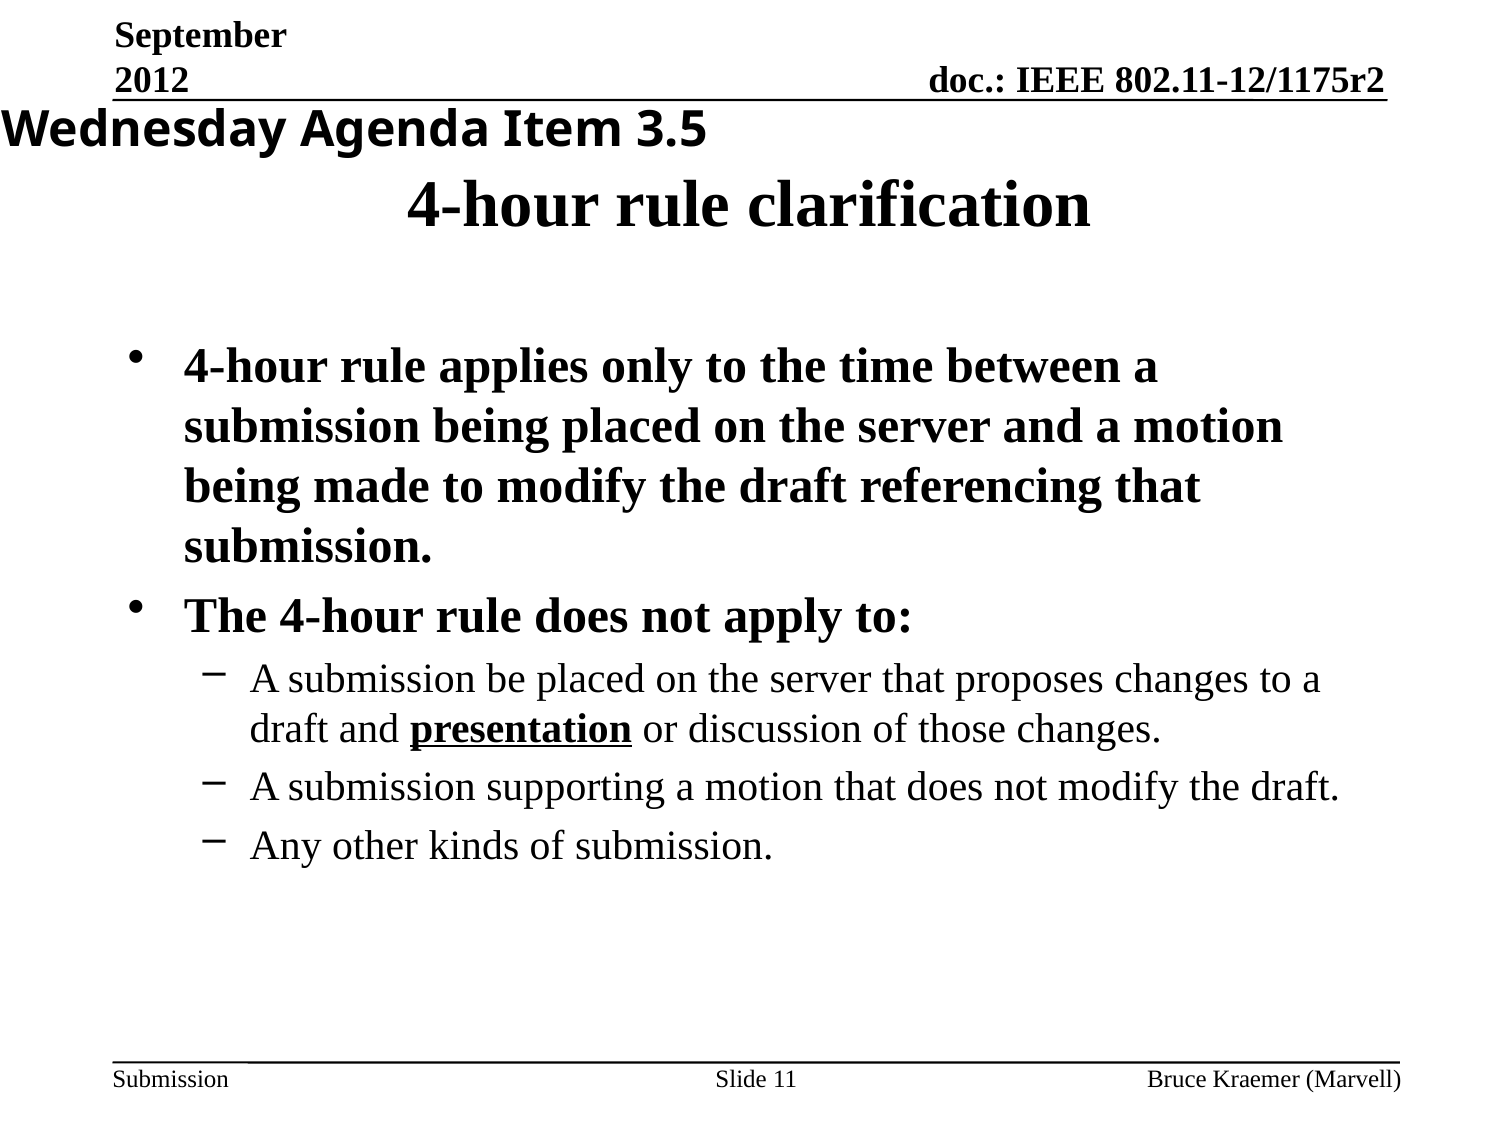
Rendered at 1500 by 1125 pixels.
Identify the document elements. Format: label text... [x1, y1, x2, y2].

list 4-hour rule applies only to the time between a submission being placed on the server and a motion being made to modify the draft referencing that submission. The 4-hour rule does not apply to: A submission be placed on the server that proposes changes to a draft and presentation or discussion of those changes. A submission supporting a motion that does not modify the draft. Any other kinds of submission. [112, 324, 1388, 1000]
title 4-hour rule clarification [112, 112, 1388, 288]
slide_number Slide 11 [712, 1062, 800, 1093]
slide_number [114, 54, 374, 88]
text_box Wednesday Agenda Item 3.5 [0, 88, 723, 164]
footer Bruce Kraemer (Marvell) [1079, 1062, 1402, 1093]
